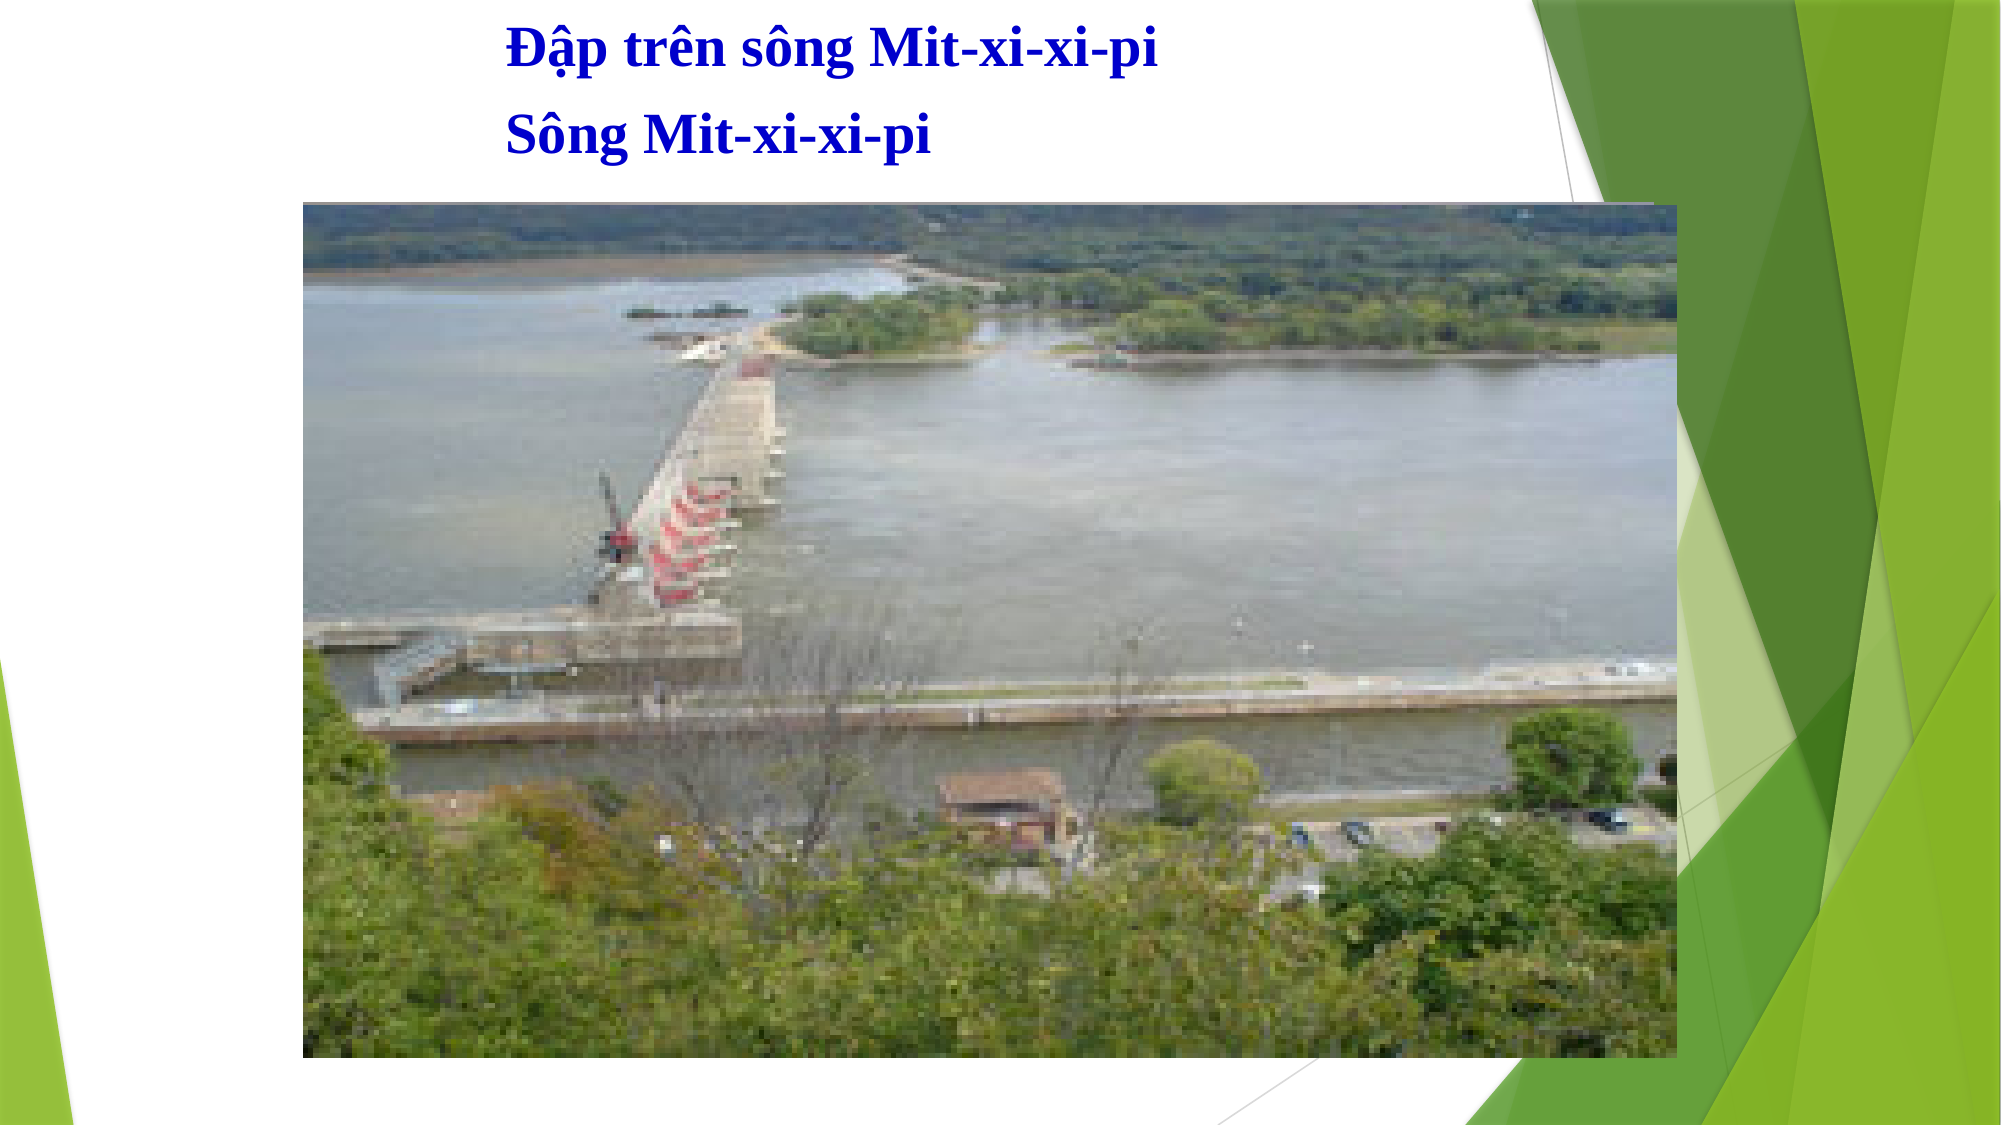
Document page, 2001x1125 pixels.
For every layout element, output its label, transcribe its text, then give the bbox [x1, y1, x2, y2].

text_box Sông Mit-xi-xi-pi [490, 87, 1591, 173]
text_box Đập trên sông Mit-xi-xi-pi [490, 1, 1579, 86]
picture [302, 205, 1678, 1059]
